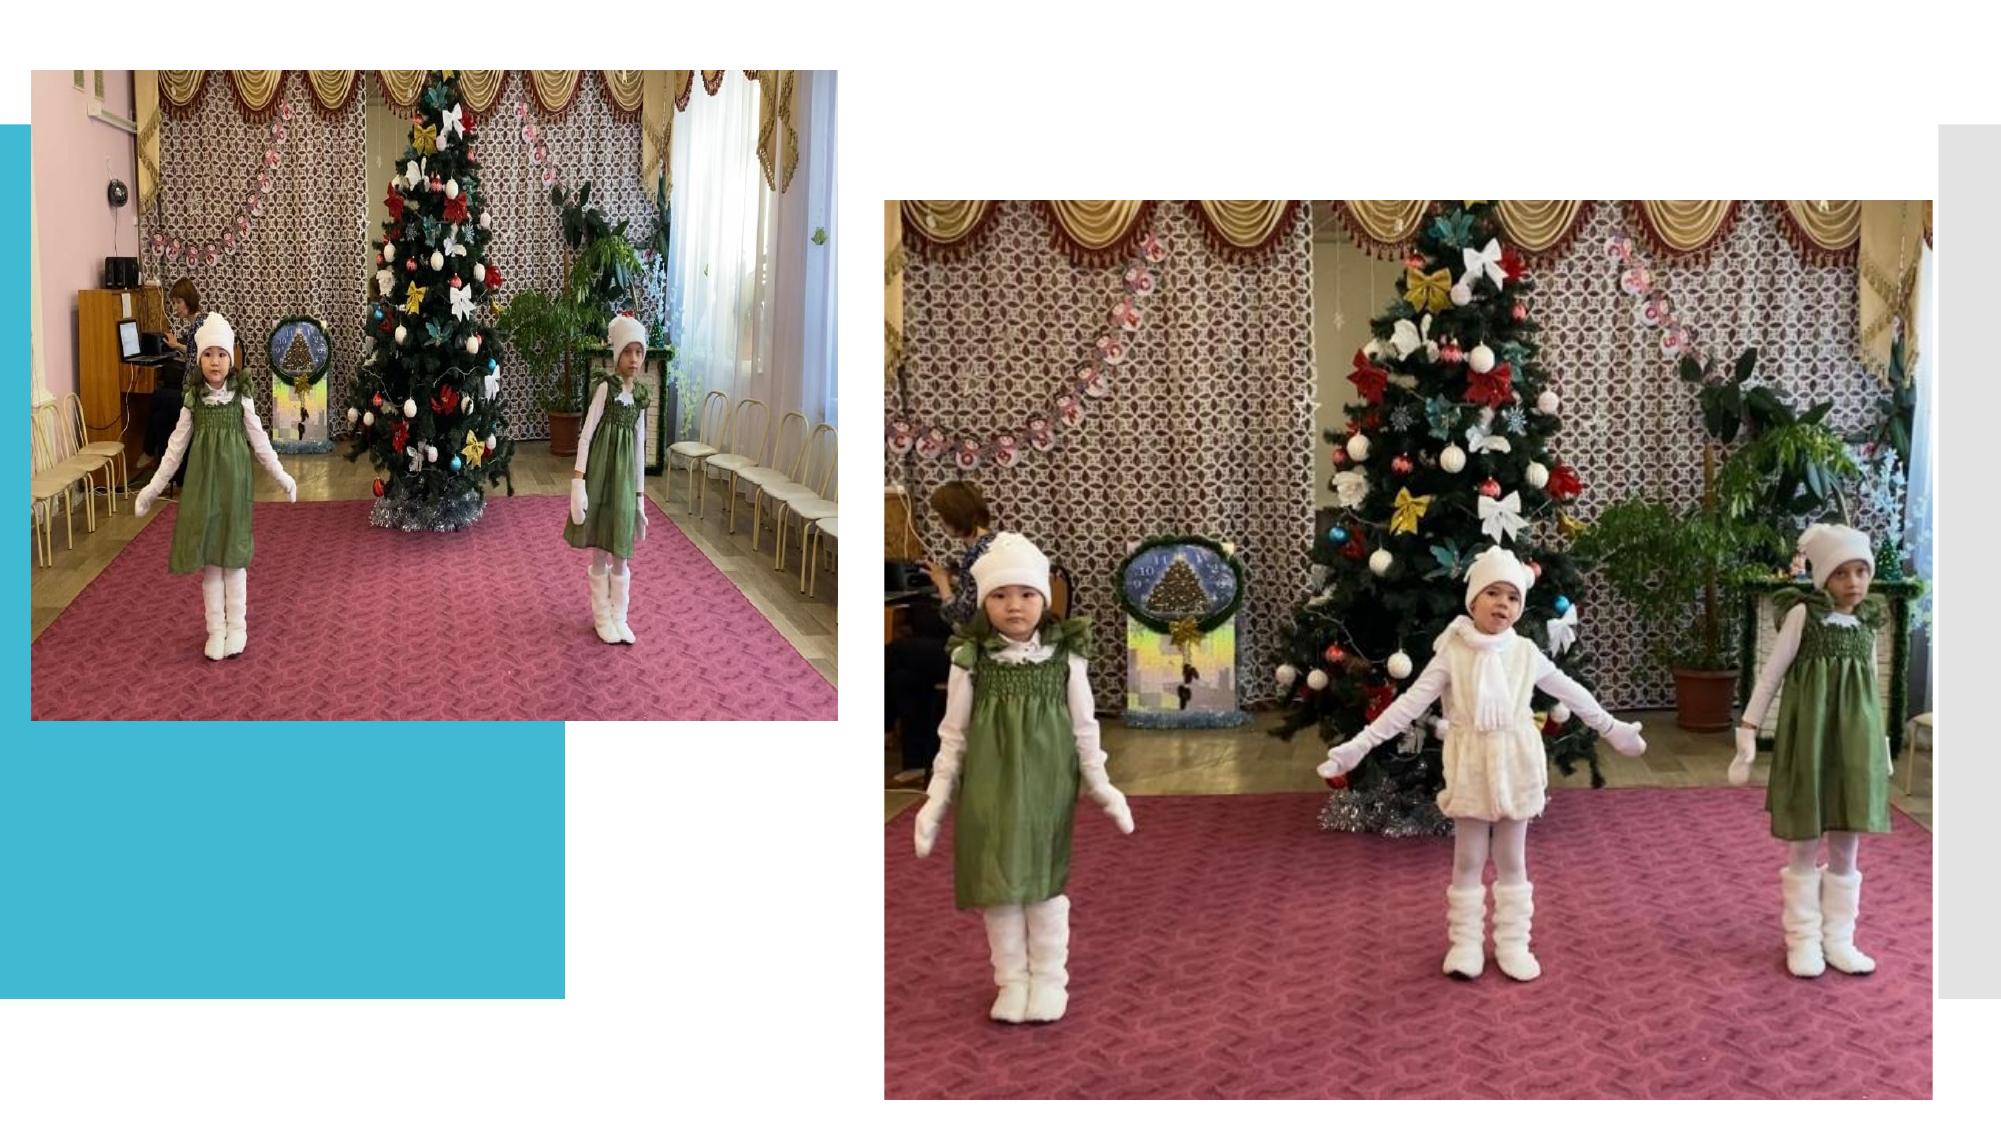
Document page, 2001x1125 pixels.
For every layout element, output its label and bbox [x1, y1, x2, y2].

list [30, 70, 839, 722]
picture [884, 199, 1933, 1100]
